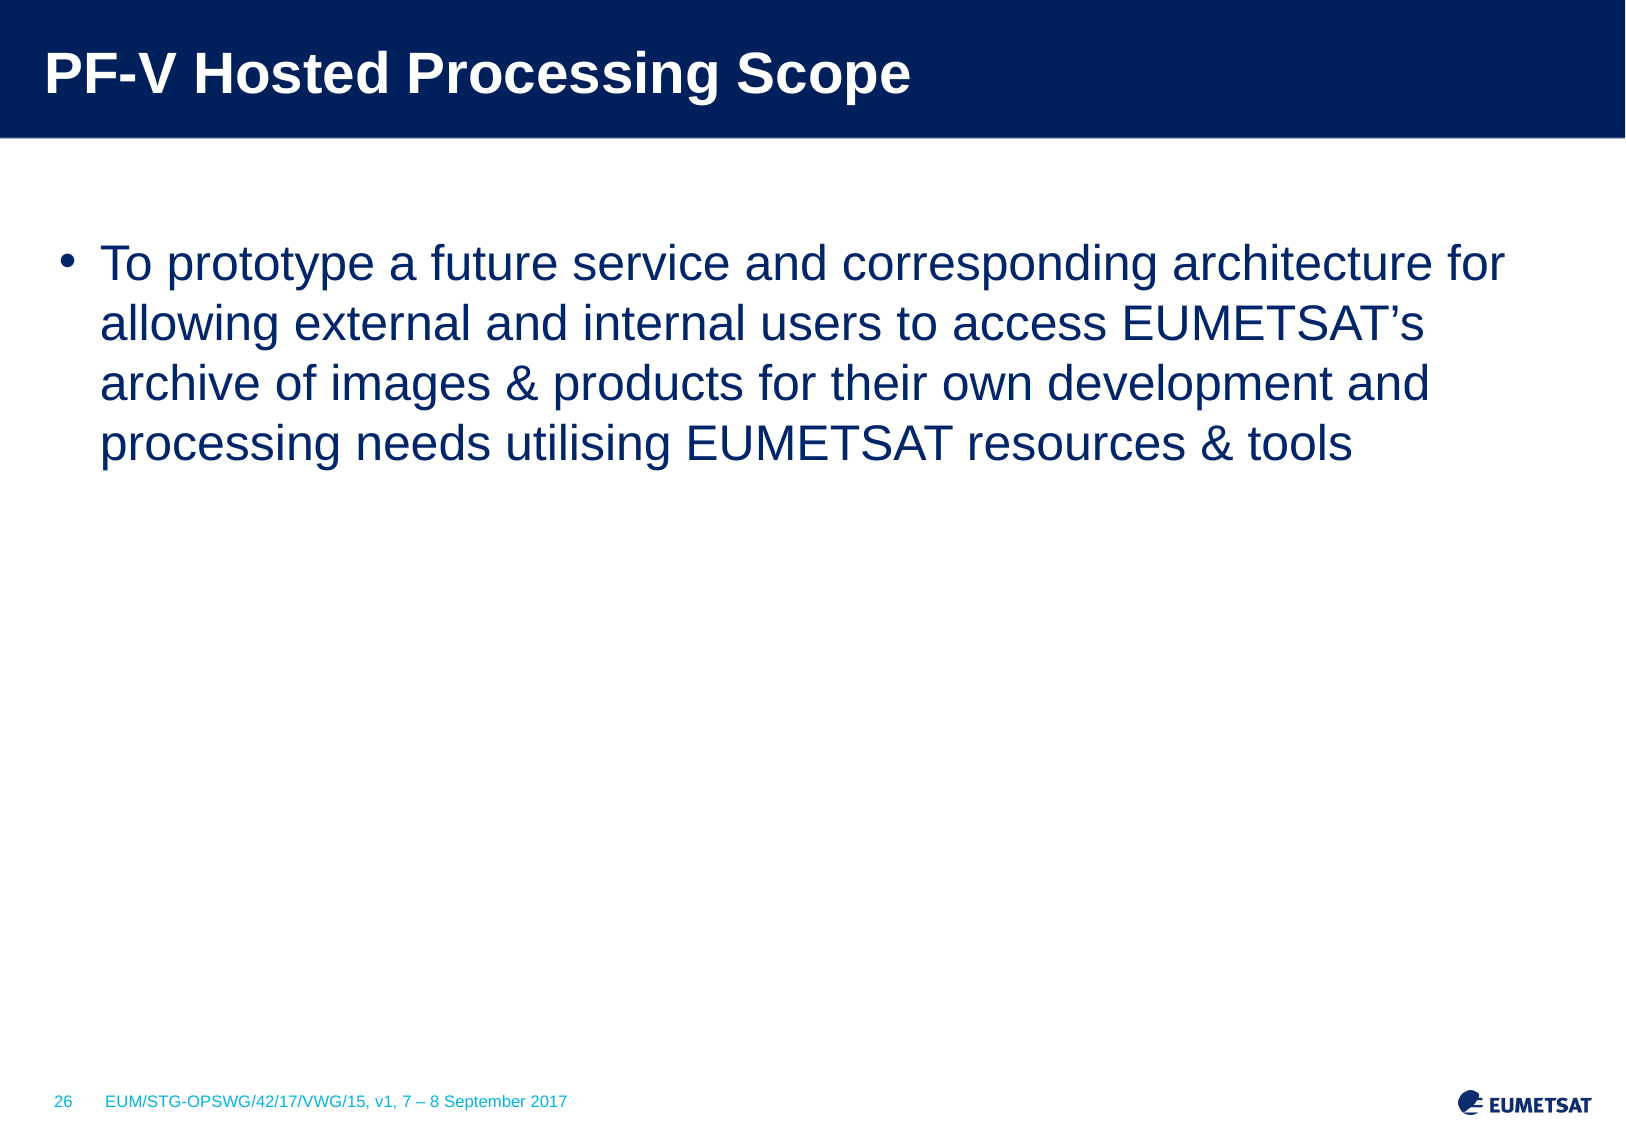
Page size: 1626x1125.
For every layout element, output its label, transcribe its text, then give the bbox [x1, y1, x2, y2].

list To prototype a future service and corresponding architecture for allowing external and internal users to access EUMETSAT’s archive of images & products for their own development and processing needs utilising EUMETSAT resources & tools [43, 162, 1594, 1048]
title PF-V Hosted Processing Scope [0, 0, 1514, 141]
picture [0, 0, 1626, 1125]
